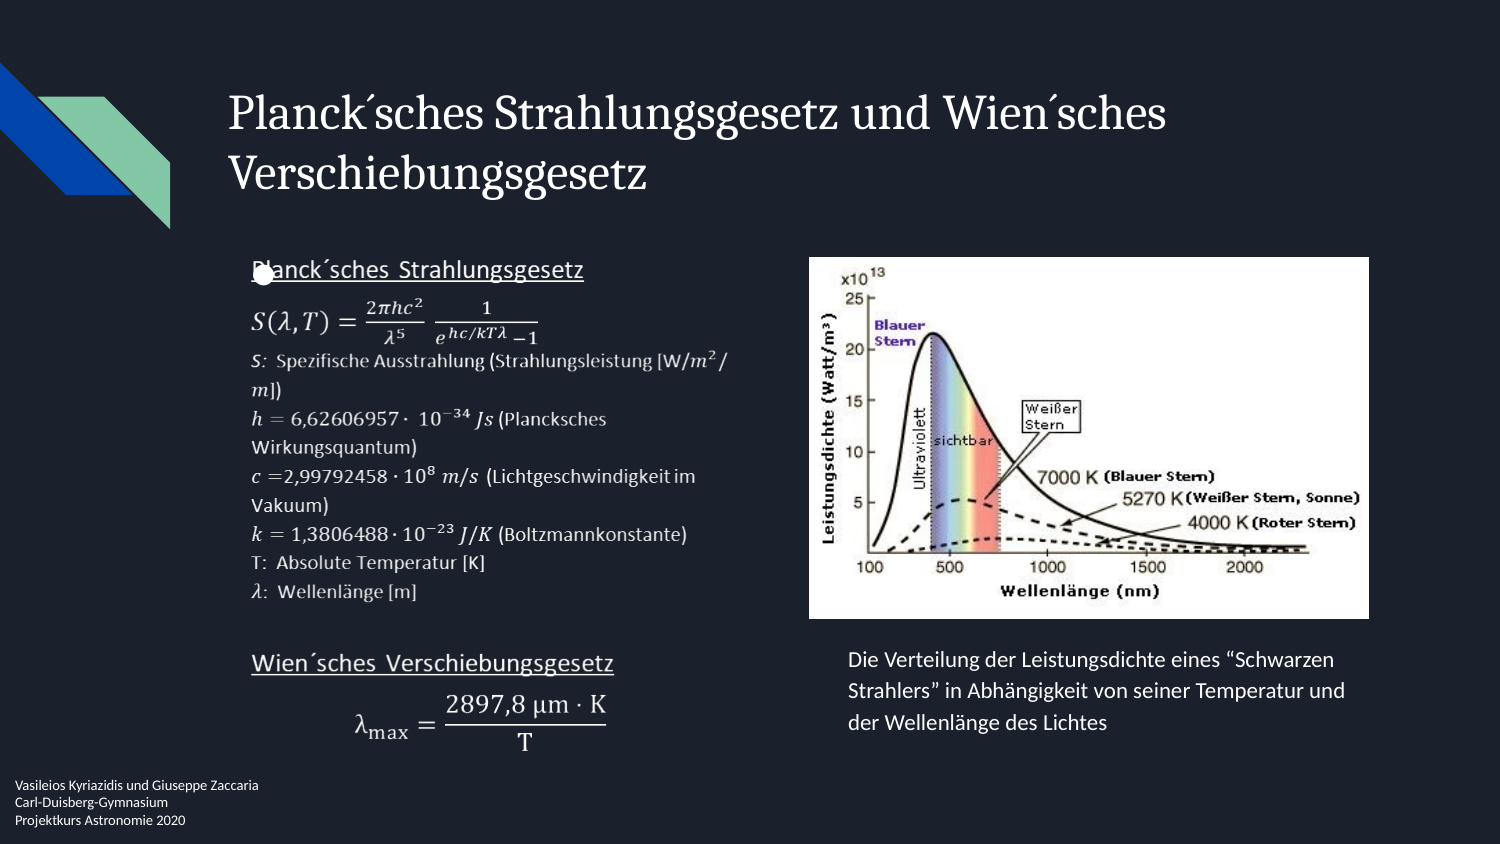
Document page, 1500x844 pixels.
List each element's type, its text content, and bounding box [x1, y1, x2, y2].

list [212, 235, 772, 771]
title Planck´sches Strahlungsgesetz und Wien´sches Verschiebungsgesetz [212, 64, 1368, 215]
picture [808, 256, 1370, 619]
subtitle Vasileios Kyriazidis und Giuseppe Zaccaria Carl-Duisberg-Gymnasium Projektkurs Astronomie 2020 [0, 760, 292, 844]
list Die Verteilung der Leistungsdichte eines “Schwarzen Strahlers” in Abhängigkeit von seiner Temperatur und der Wellenlänge des Lichtes [809, 626, 1368, 749]
